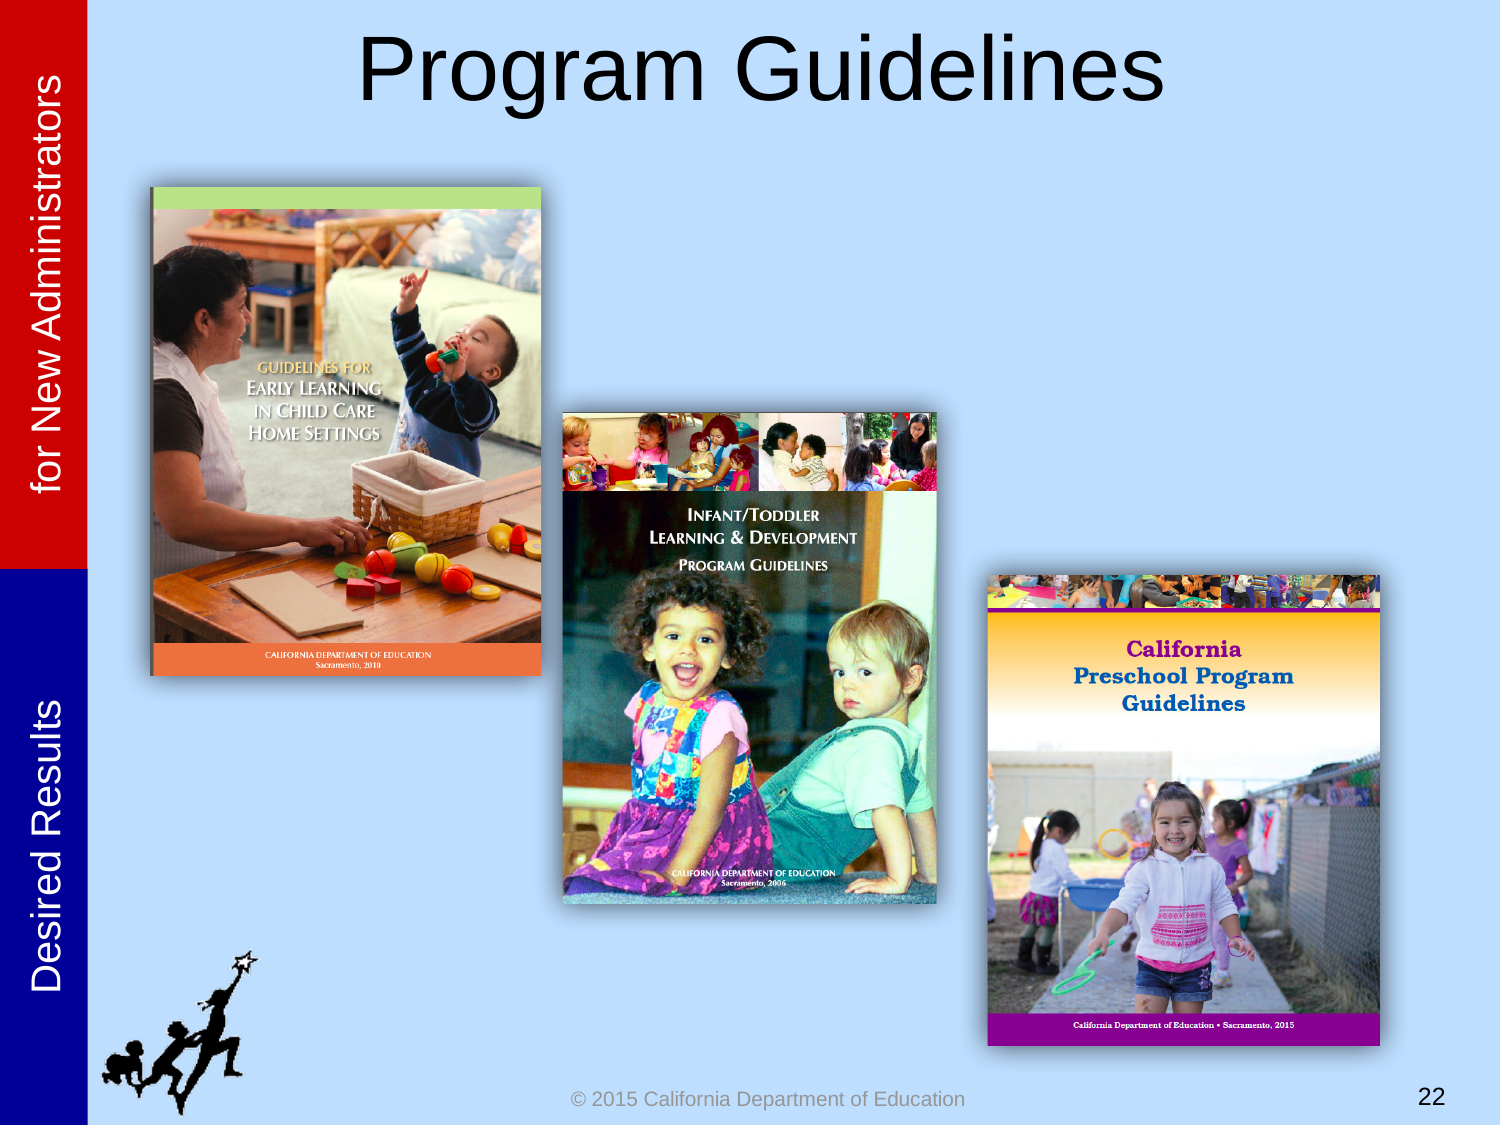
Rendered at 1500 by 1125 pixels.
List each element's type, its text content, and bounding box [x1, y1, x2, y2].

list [562, 412, 937, 904]
picture [149, 187, 542, 676]
slide_number 22 [1369, 1073, 1495, 1124]
picture [987, 574, 1381, 1046]
title Program Guidelines [137, 24, 1413, 213]
